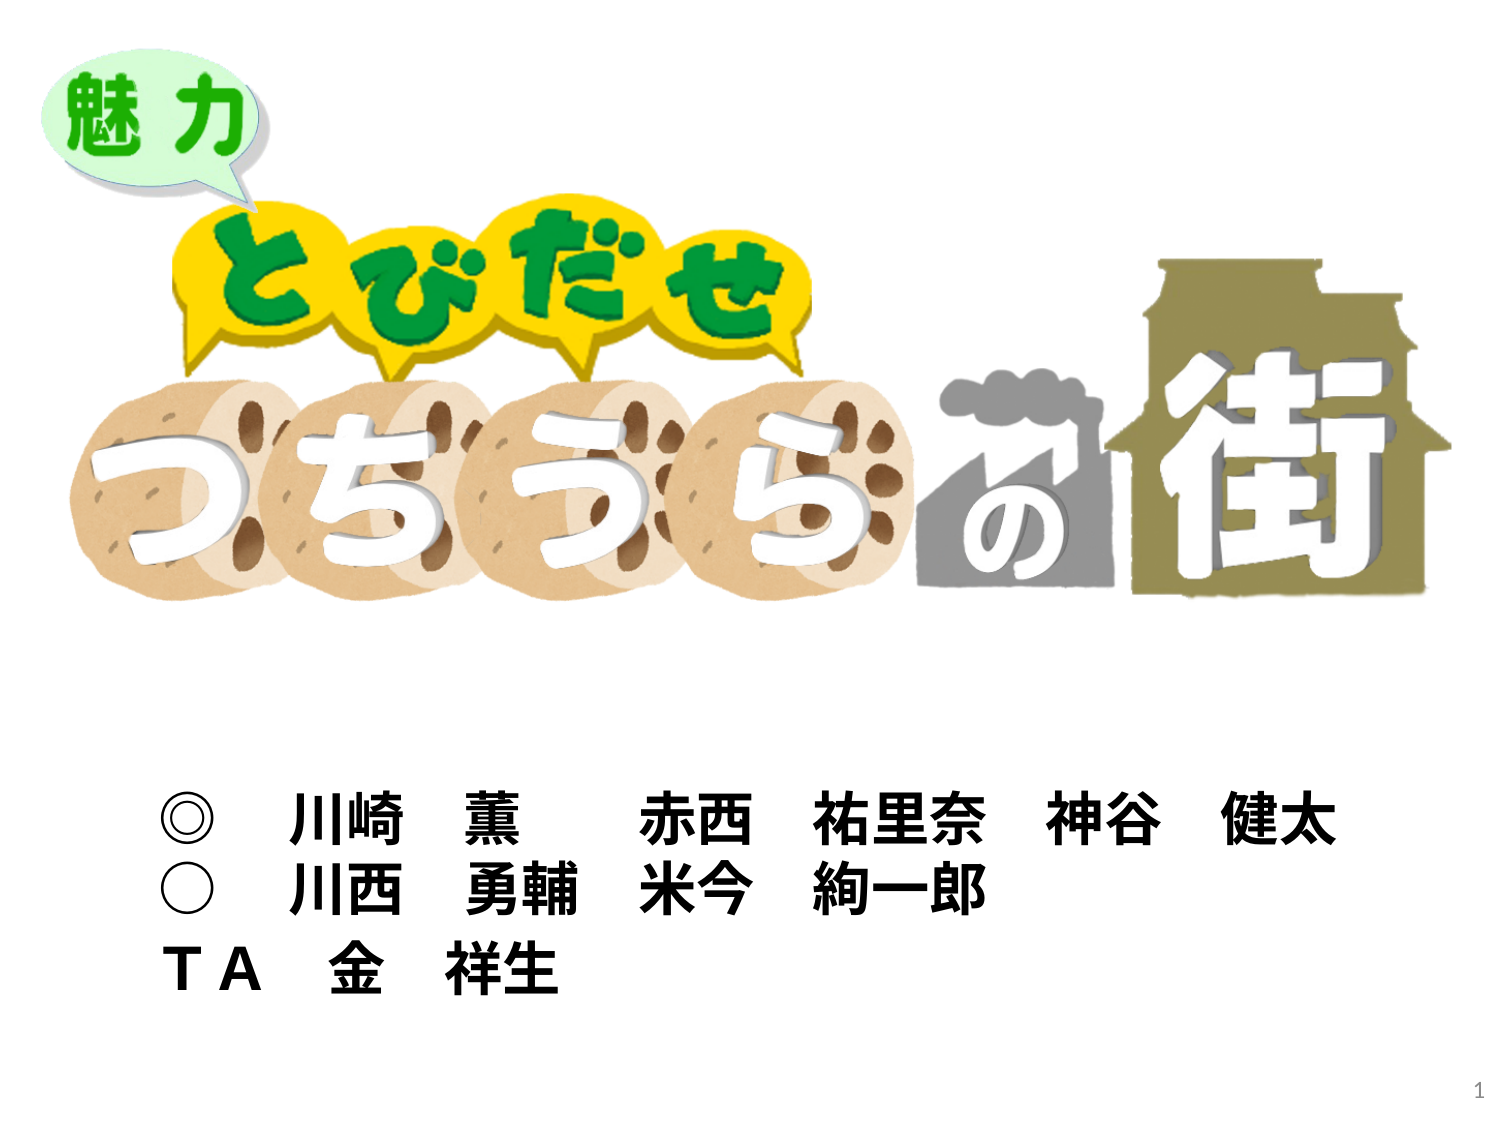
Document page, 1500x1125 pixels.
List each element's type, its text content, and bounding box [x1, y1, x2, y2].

slide_number 1 [1150, 1058, 1500, 1119]
text_box ＴＡ 金 祥生 [138, 924, 600, 1010]
text_box ◎ 川崎 薫 赤西 祐里奈 神谷 健太 ○ 川西 勇輔 米今 絢一郎 [143, 775, 1366, 930]
picture [40, 30, 1468, 632]
